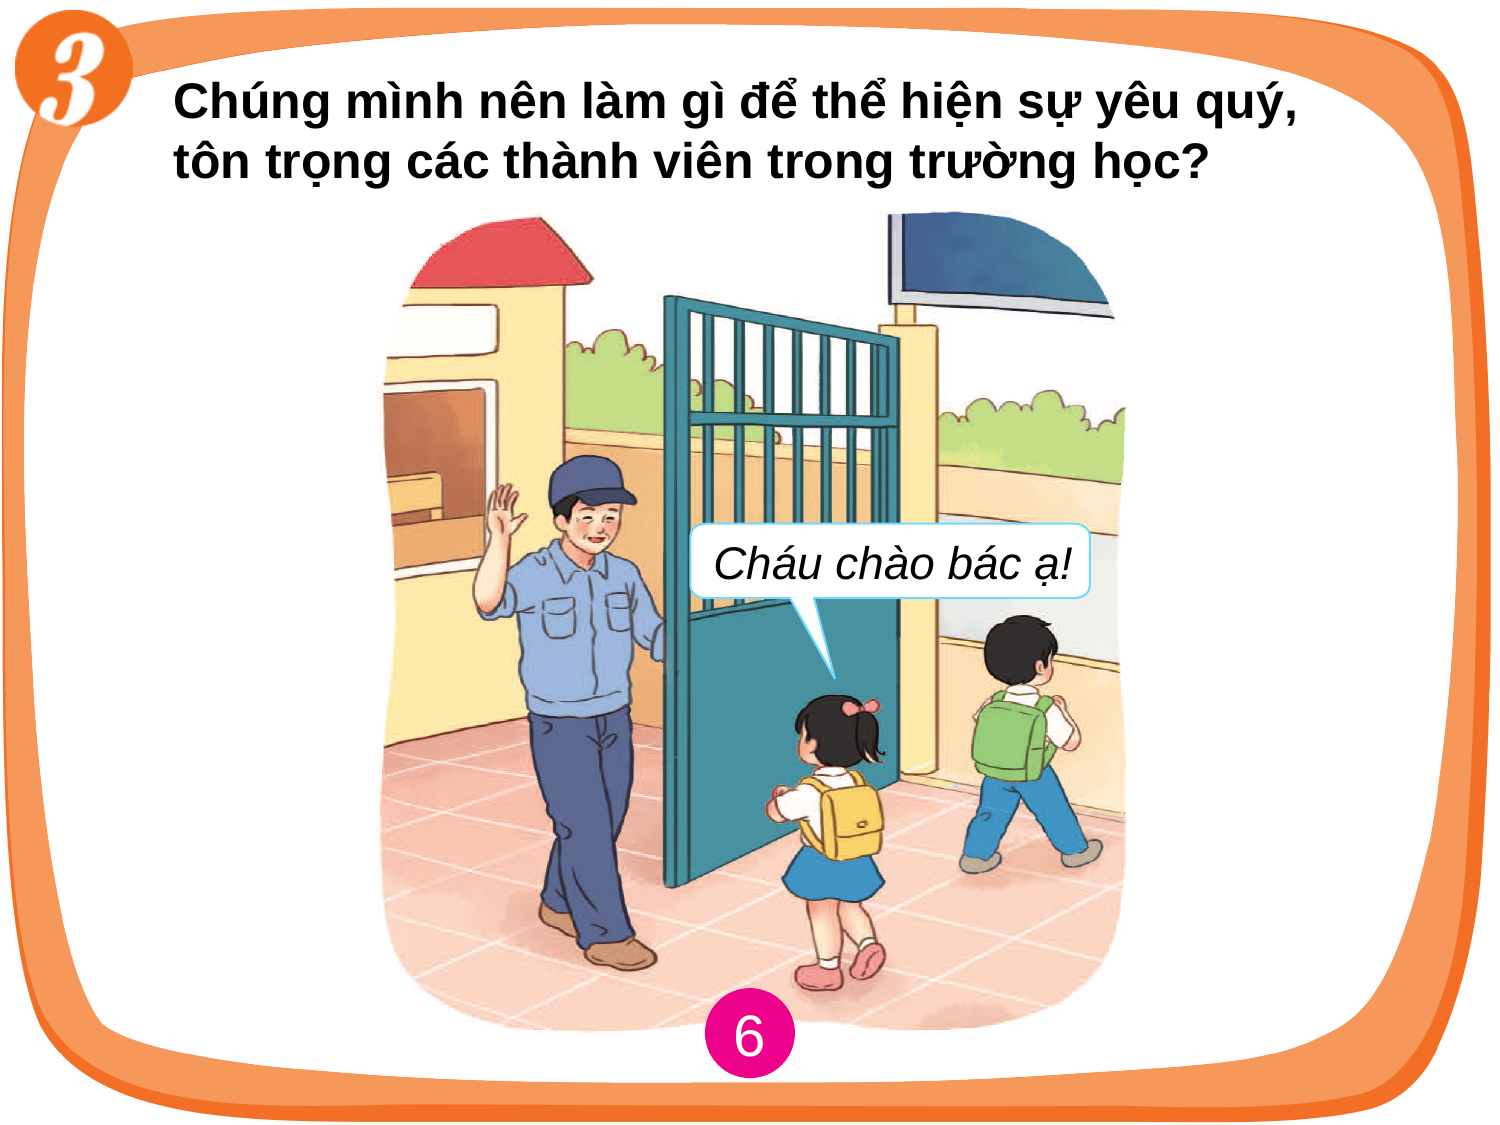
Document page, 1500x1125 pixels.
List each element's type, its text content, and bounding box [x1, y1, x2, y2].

text_box 6 [704, 1037, 796, 1080]
text_box Chúng mình nên làm gì để thể hiện sự yêu quý, tôn trọng các thành viên trong trường học? [158, 61, 1409, 196]
picture [0, 1, 1500, 1124]
